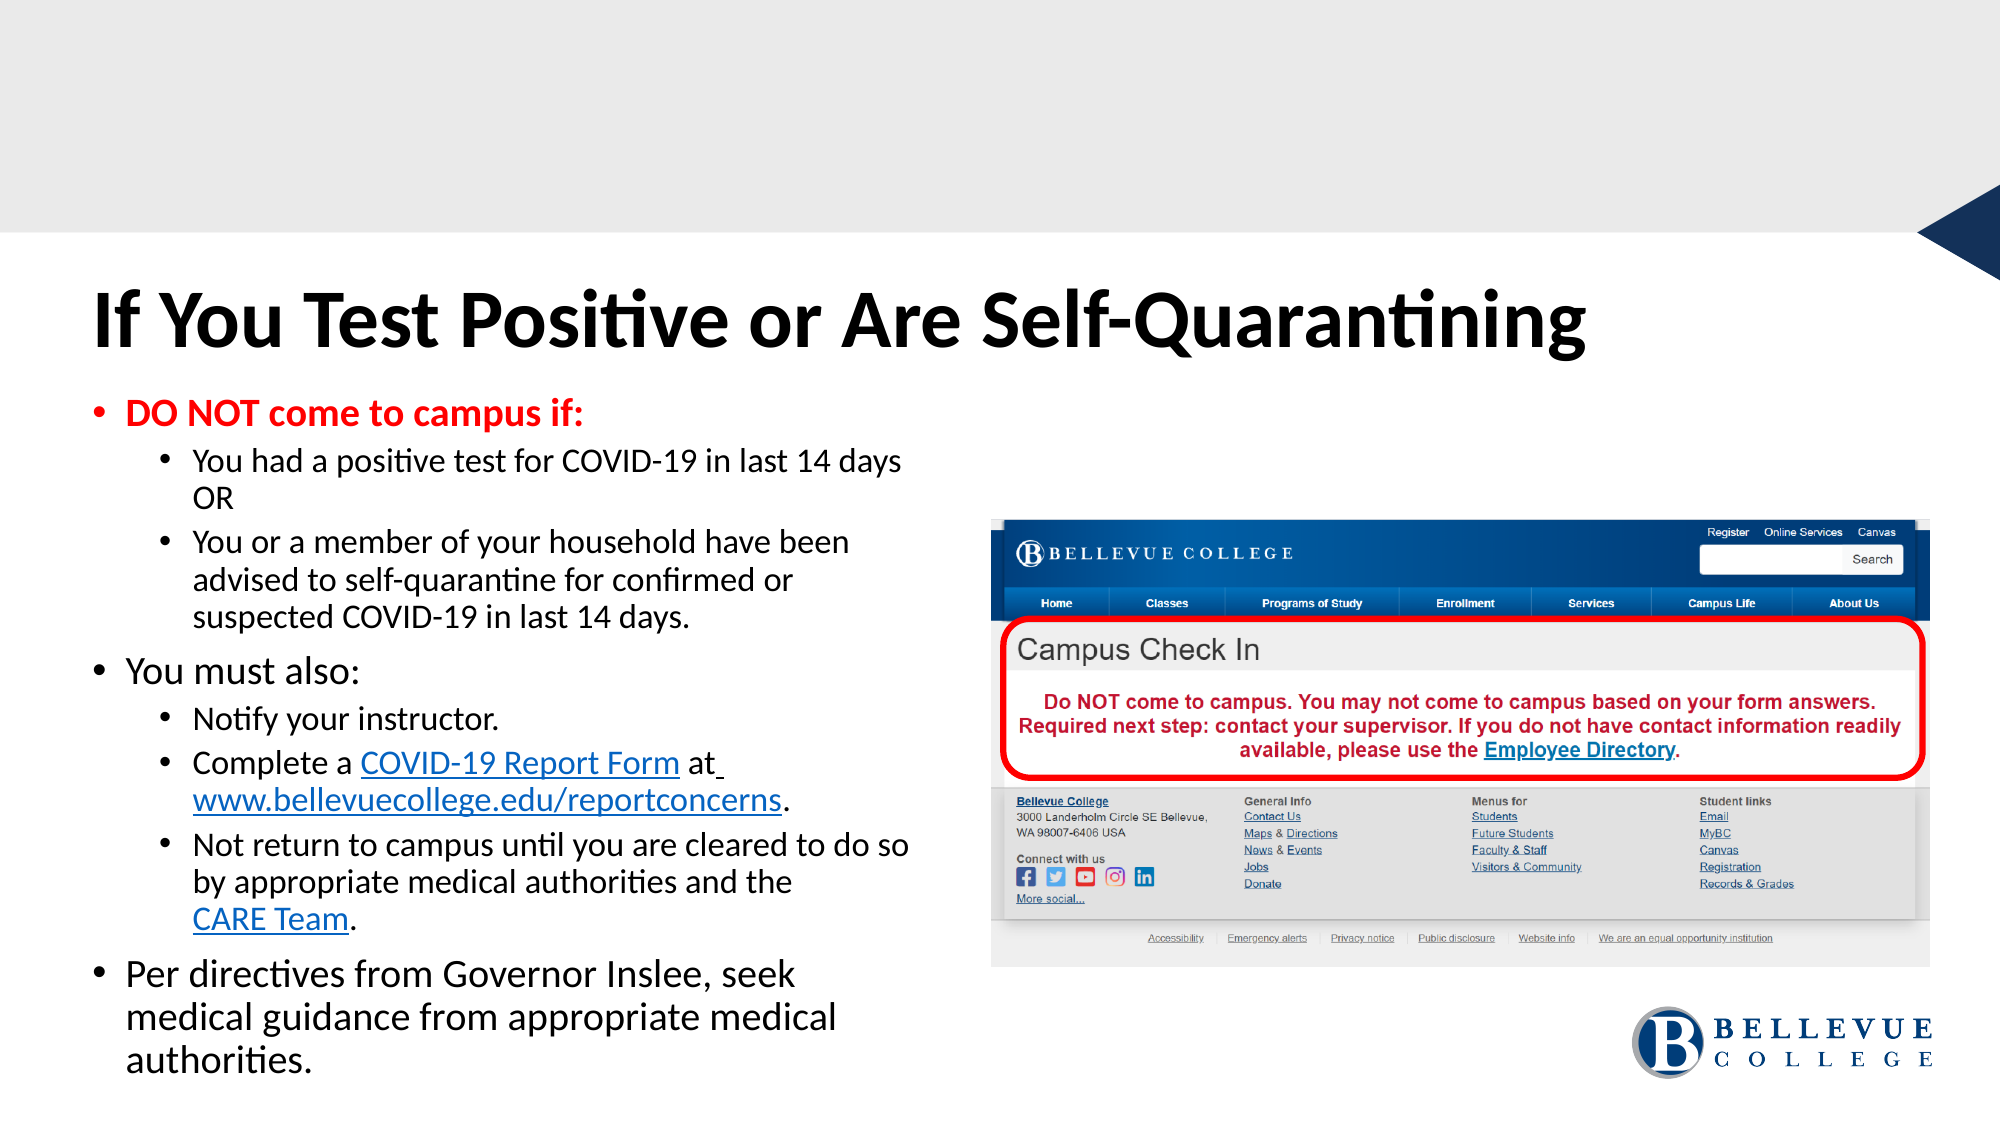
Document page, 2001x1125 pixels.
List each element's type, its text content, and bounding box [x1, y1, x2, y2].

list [991, 516, 1930, 967]
picture [0, 0, 2000, 1125]
list If You Test Positive or Are Self-Quarantining [77, 268, 1930, 354]
list DO NOT come to campus if: You had a positive test for COVID-19 in last 14 days OR You or a member of your household have been advised to self-quarantine for confirmed or suspected COVID-19 in last 14 days. You must also: Notify your instructor. Complete a COVID-19 Report Form at www.bellevuecollege.edu/reportconcerns. Not return to campus until you are cleared to do so by appropriate medical authorities and the CARE Team. Per directives from Governor Inslee, seek medical guidance from appropriate medical authorities. [77, 384, 928, 1099]
